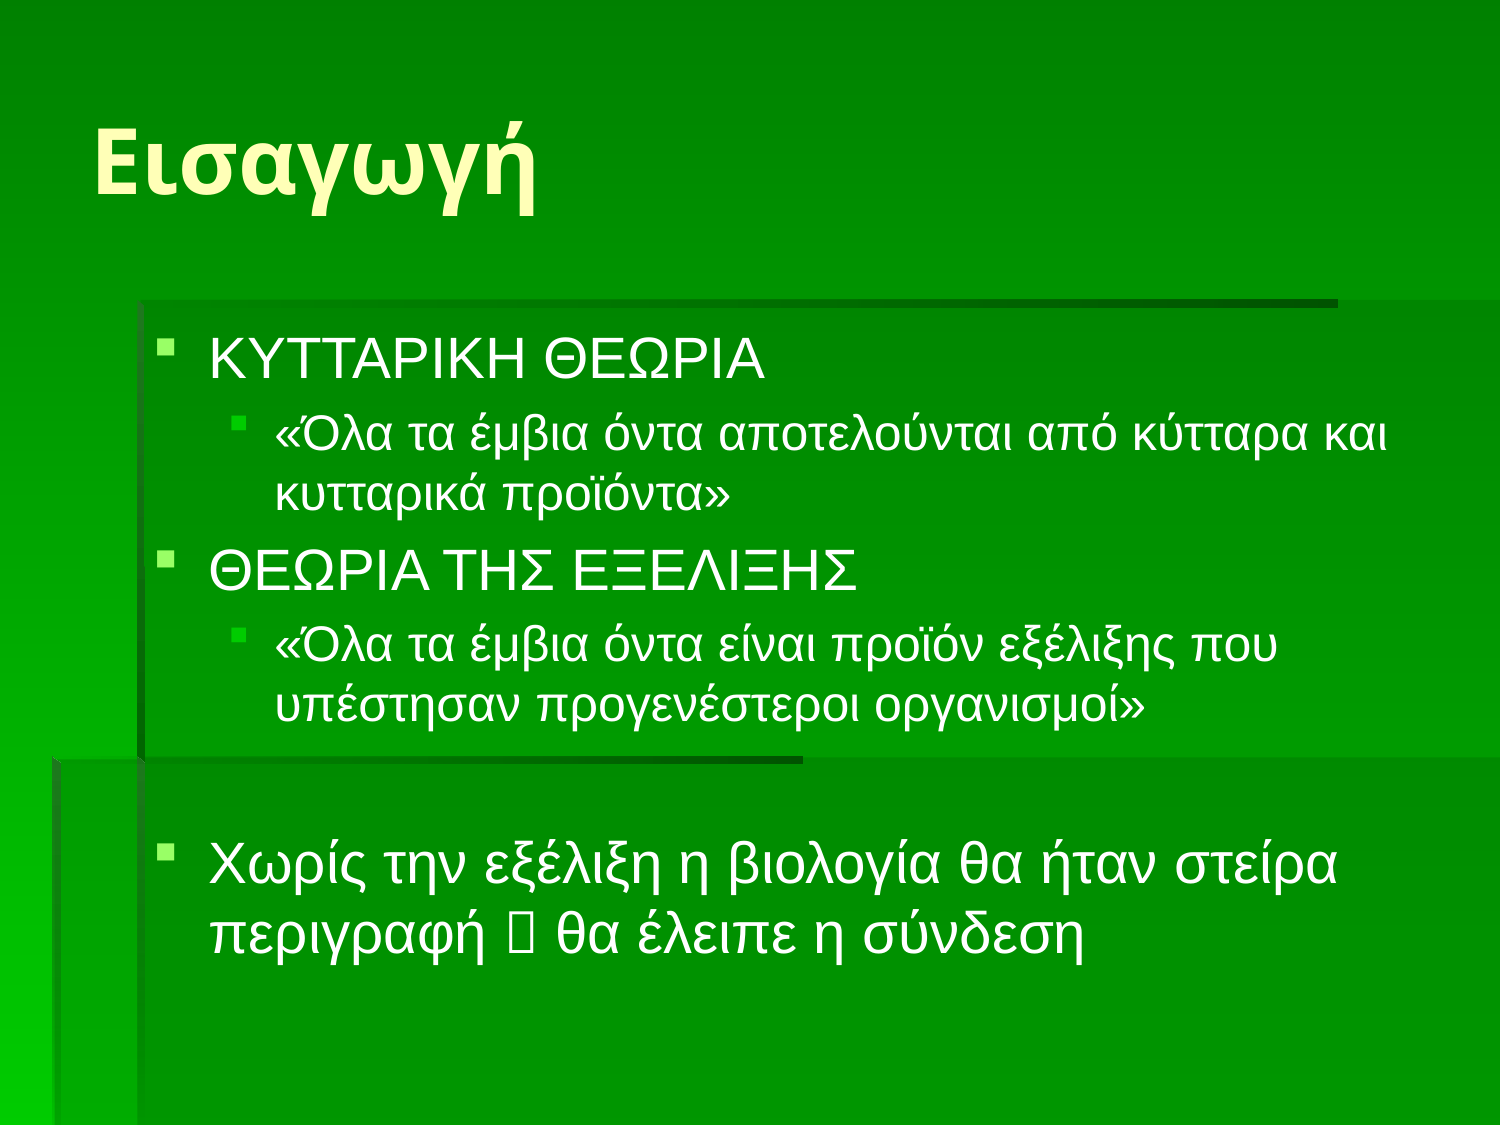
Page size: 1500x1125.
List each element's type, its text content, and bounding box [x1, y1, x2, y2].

list ΚΥΤΤΑΡΙΚΗ ΘΕΩΡΙΑ «Όλα τα έμβια όντα αποτελούνται από κύτταρα και κυτταρικά προϊόντα» ΘΕΩΡΙΑ ΤΗΣ ΕΞΕΛΙΞΗΣ «Όλα τα έμβια όντα είναι προϊόν εξέλιξης που υπέστησαν προγενέστεροι οργανισμοί» Χωρίς την εξέλιξη η βιολογία θα ήταν στείρα περιγραφή  θα έλειπε η σύνδεση [137, 312, 1451, 1000]
title Εισαγωγή [75, 40, 1451, 275]
